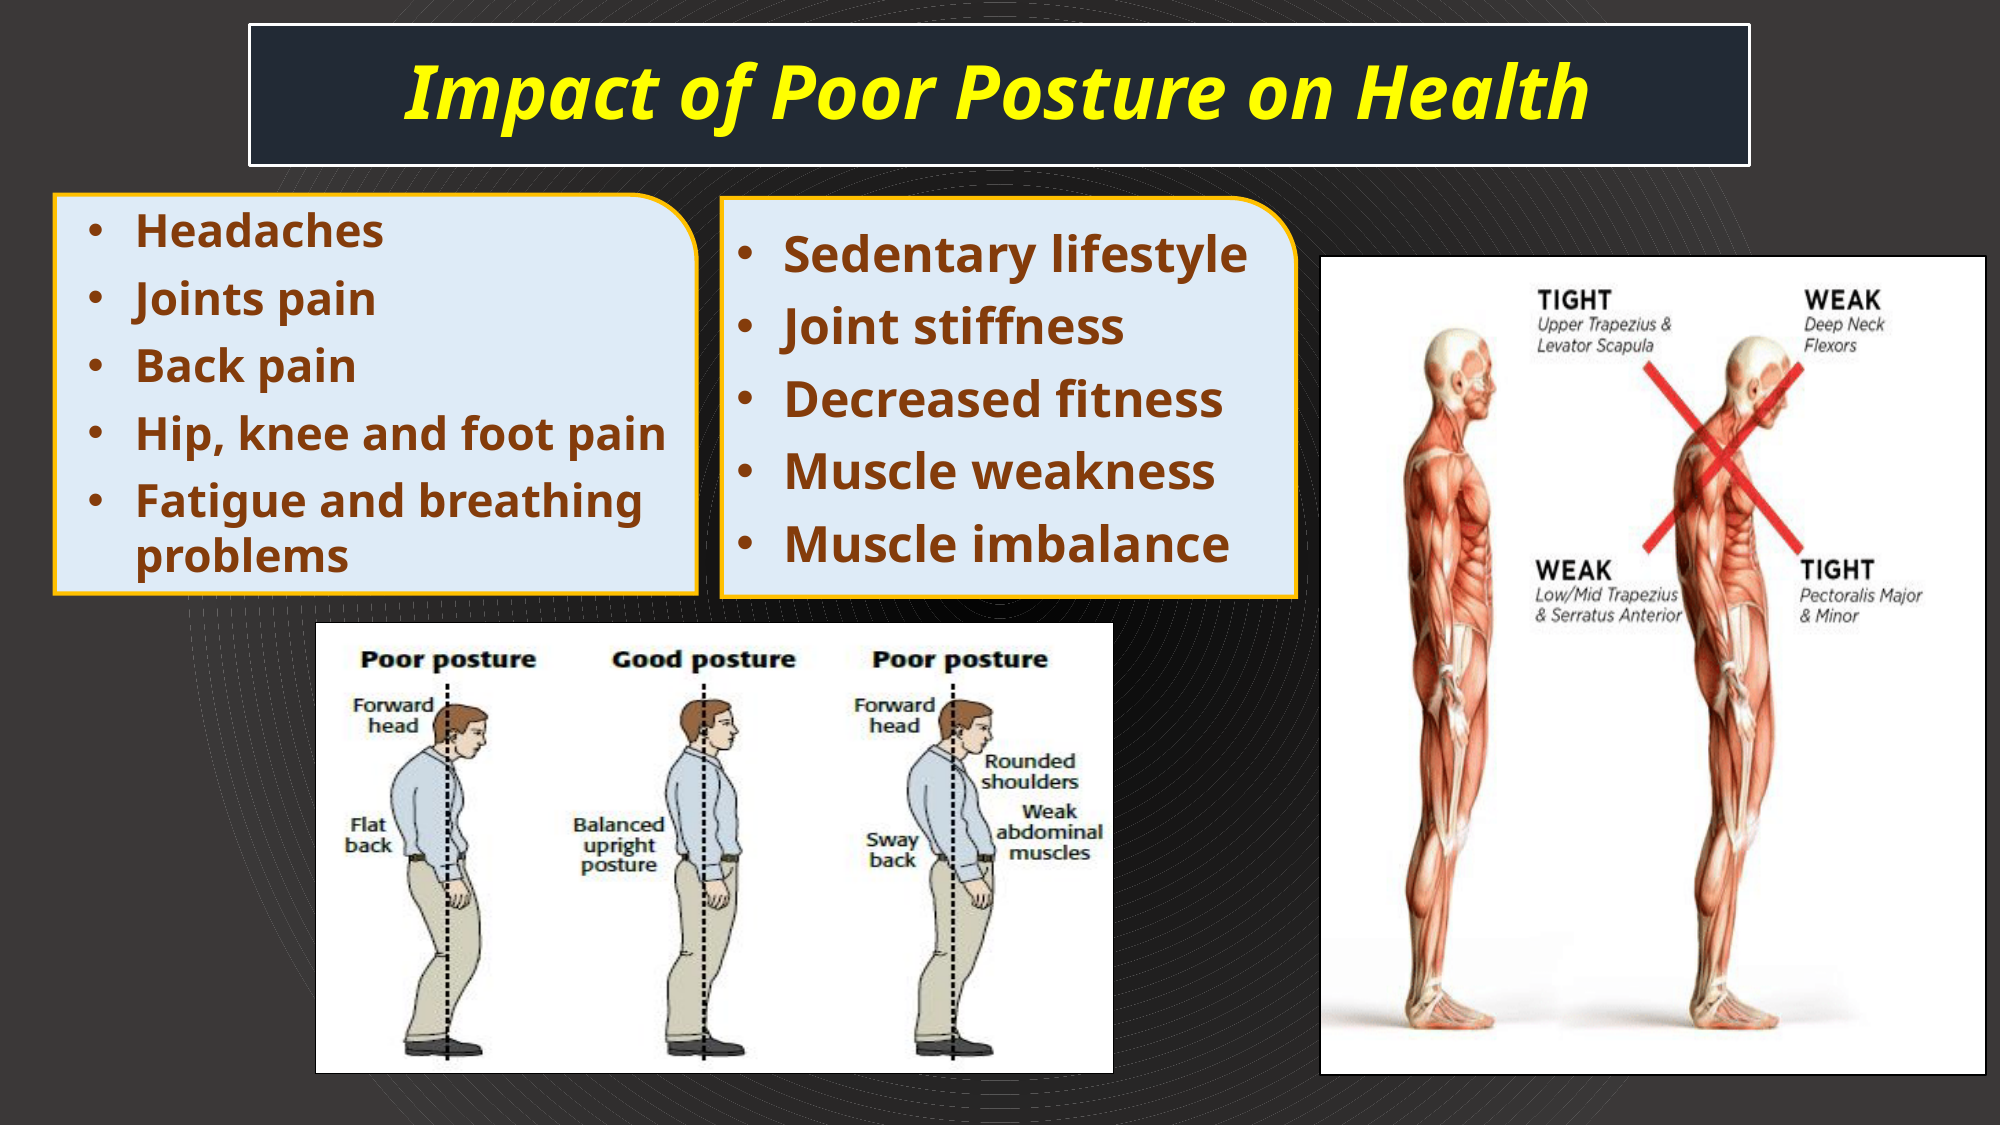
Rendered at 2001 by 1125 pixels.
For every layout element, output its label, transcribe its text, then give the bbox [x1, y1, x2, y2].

text_box Sedentary lifestyle Joint stiffness Decreased fitness Muscle weakness Muscle imbalance [720, 196, 1298, 598]
picture [1321, 256, 1986, 1075]
text_box Headaches Joints pain Back pain Hip, knee and foot pain Fatigue and breathing problems [72, 194, 715, 590]
text_box Impact of Poor Posture on Health [249, 24, 1750, 166]
picture [315, 622, 1114, 1075]
text_box [53, 193, 698, 595]
